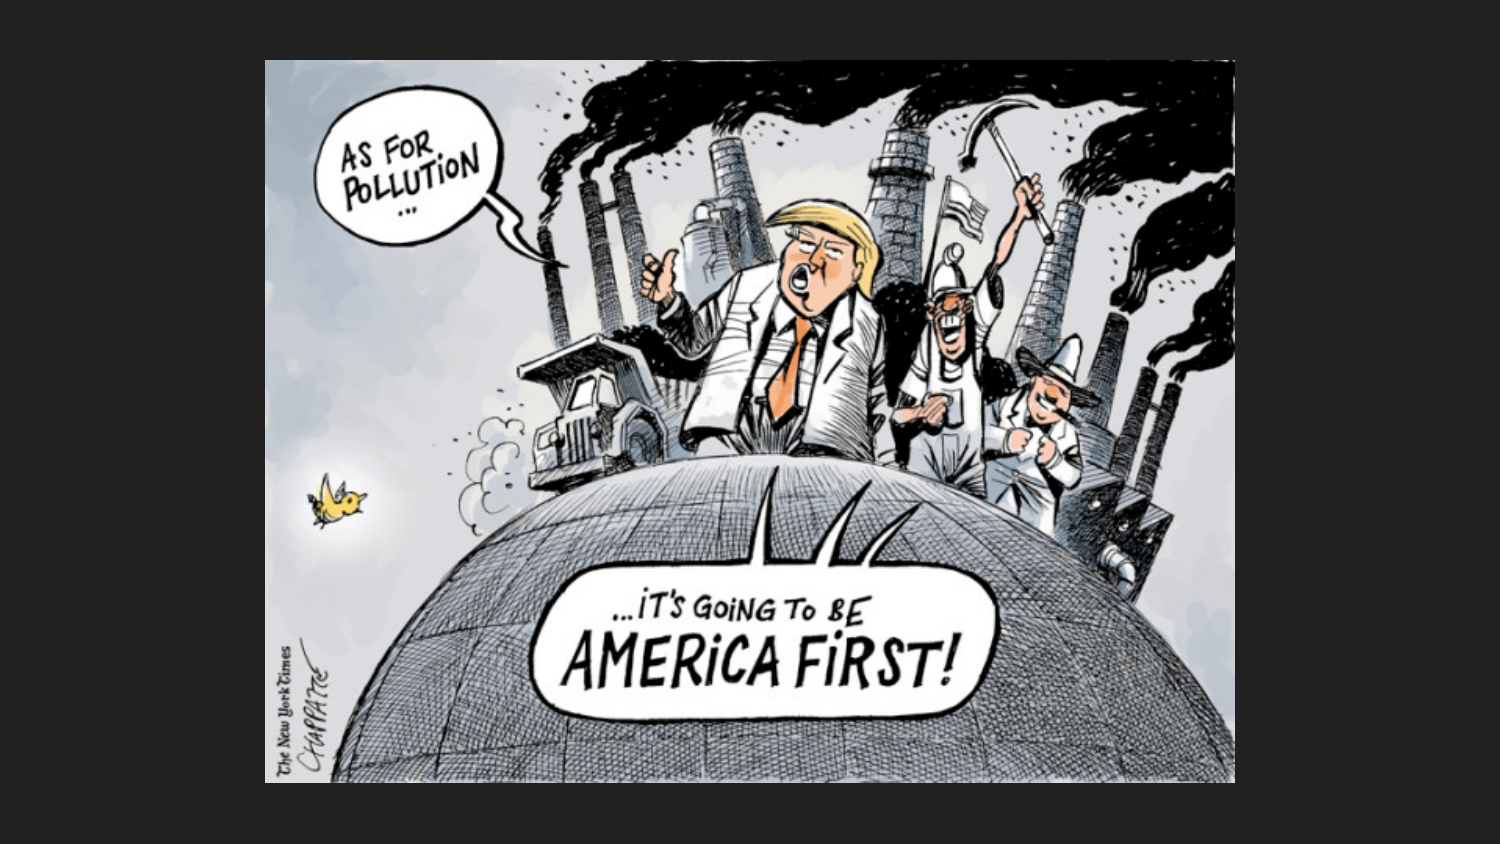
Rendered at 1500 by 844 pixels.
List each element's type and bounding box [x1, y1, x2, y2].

picture [265, 60, 1235, 783]
